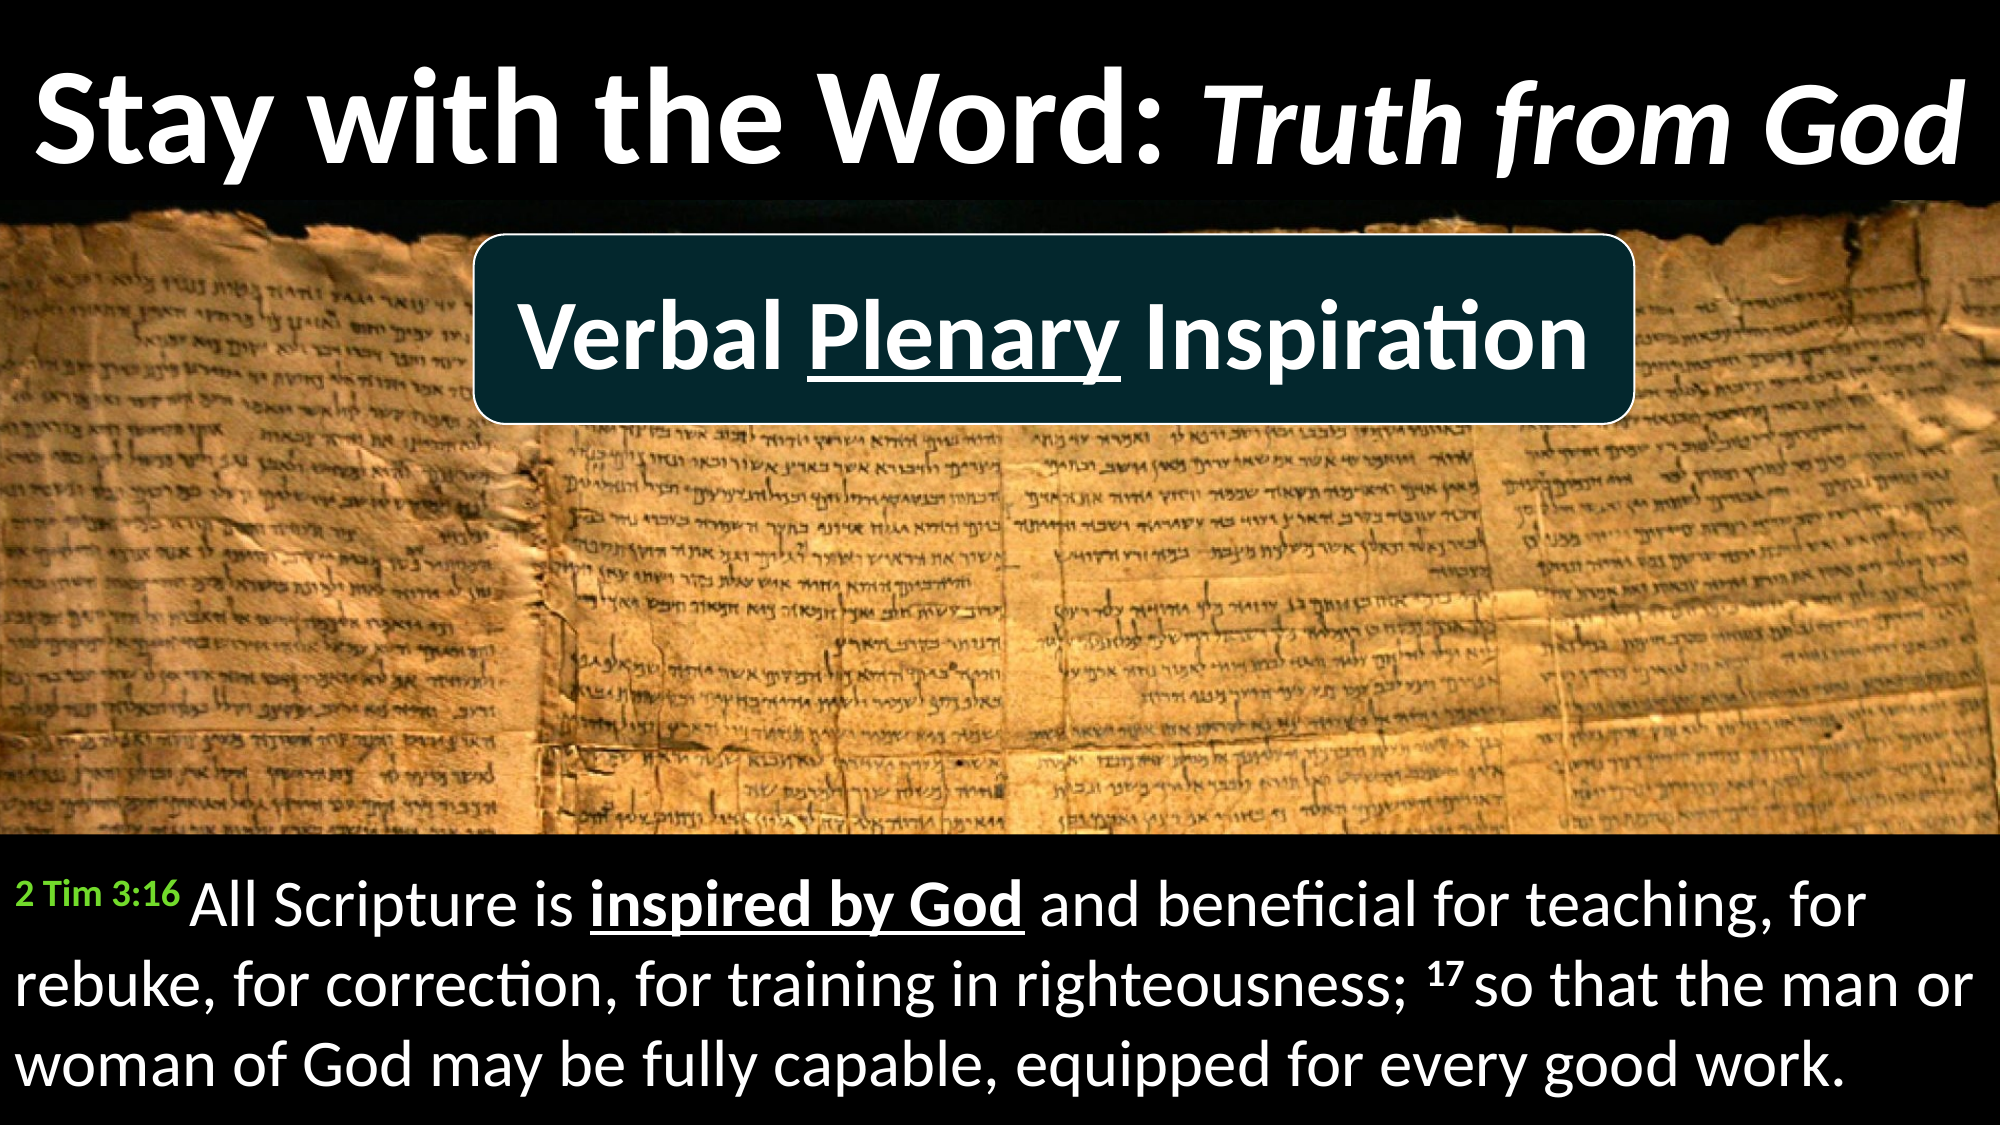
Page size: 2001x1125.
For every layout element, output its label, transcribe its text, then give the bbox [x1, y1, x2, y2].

text_box Stay with the Word: [0, 18, 2000, 199]
picture [0, 200, 2000, 1122]
text_box Truth from God [1183, 36, 2000, 197]
